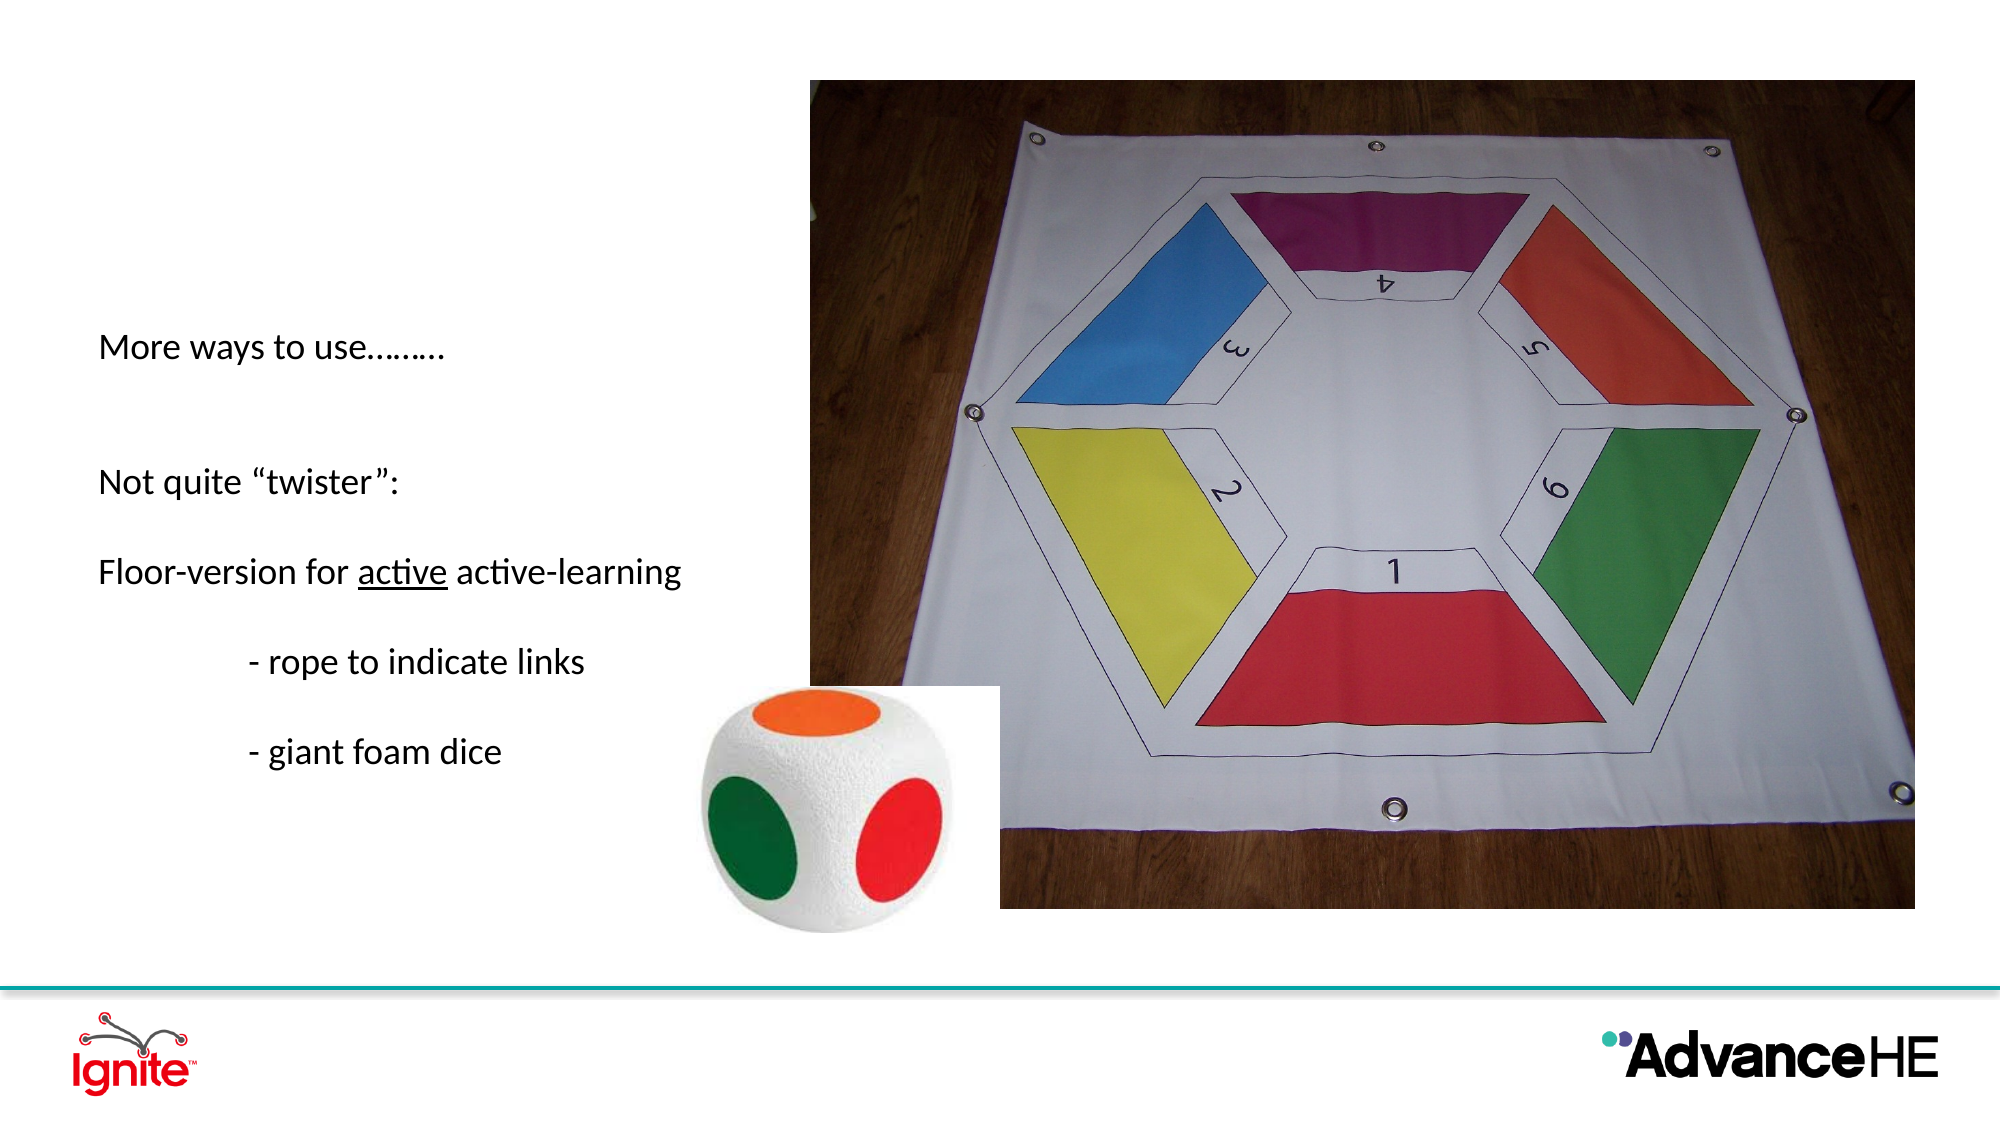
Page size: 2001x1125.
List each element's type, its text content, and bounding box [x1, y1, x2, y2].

picture [1596, 1024, 1943, 1084]
picture [654, 80, 1916, 933]
picture [60, 1002, 209, 1105]
text_box More ways to use……… Not quite “twister”: Floor-version for active active-learning - rope to indicate links - giant foam dice [83, 314, 776, 780]
